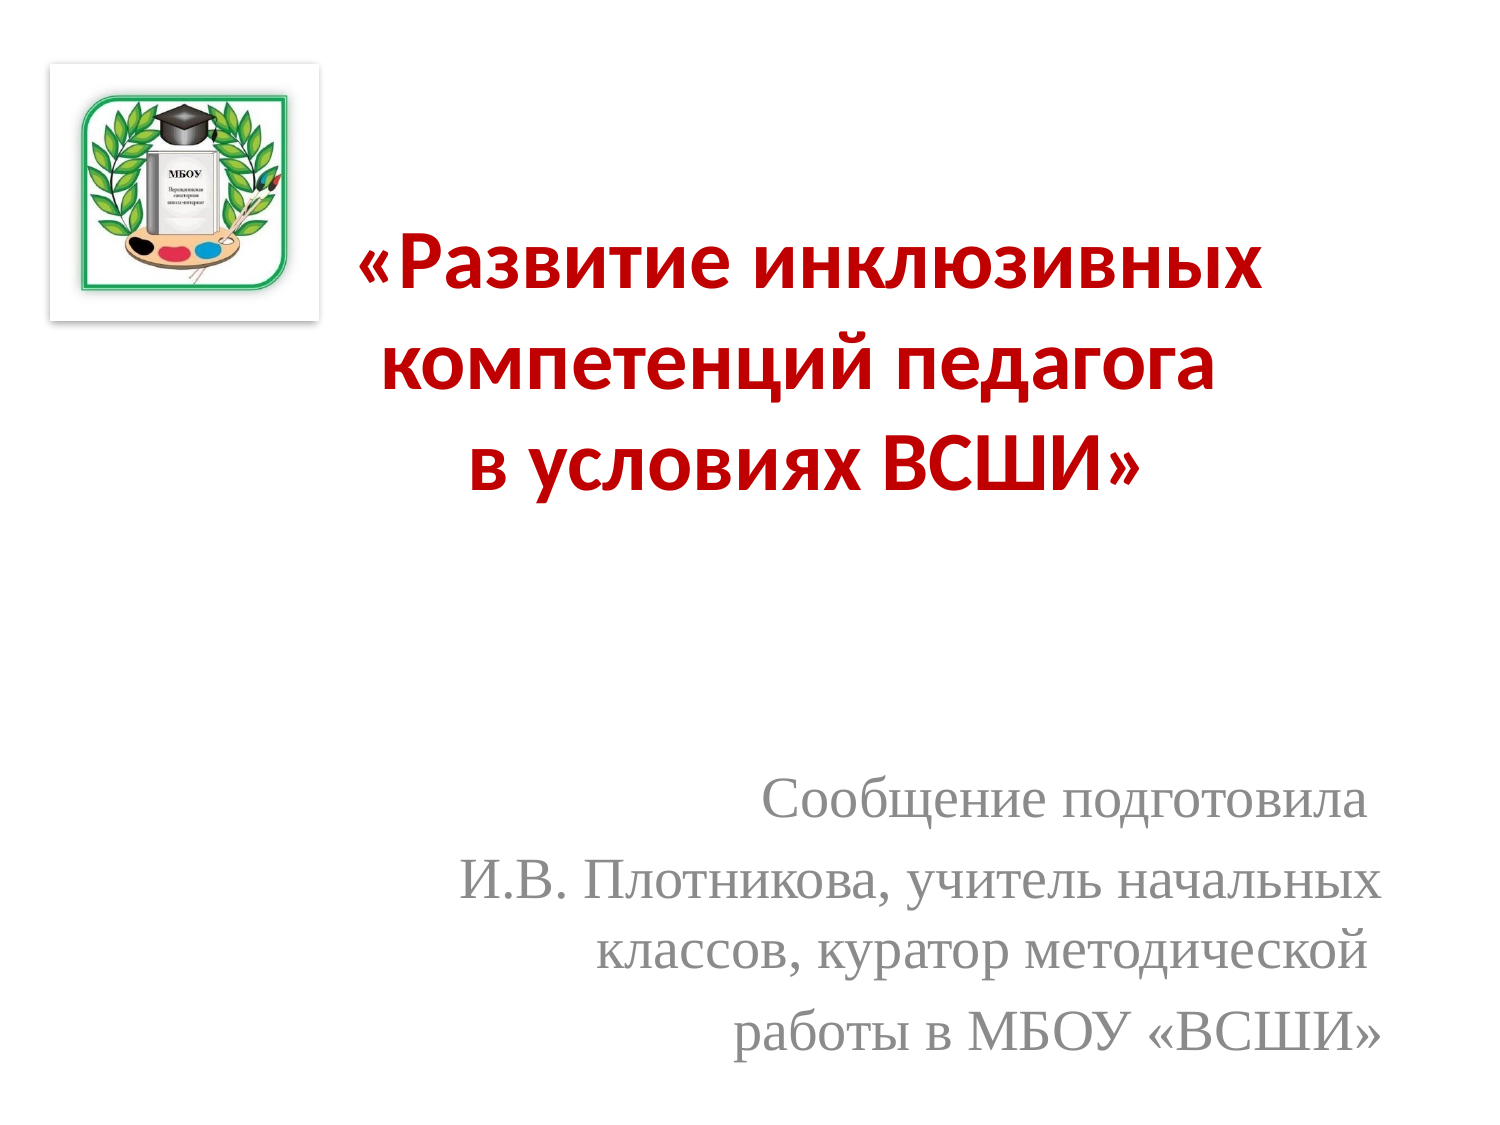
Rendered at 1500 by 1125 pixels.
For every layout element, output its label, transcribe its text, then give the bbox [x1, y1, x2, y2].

subtitle Сообщение подготовила И.В. Плотникова, учитель начальных классов, куратор методической работы в МБОУ «ВСШИ» [348, 751, 1399, 1039]
picture [64, 77, 305, 307]
title «Развитие инклюзивных компетенций педагога в условиях ВСШИ» [171, 196, 1447, 516]
